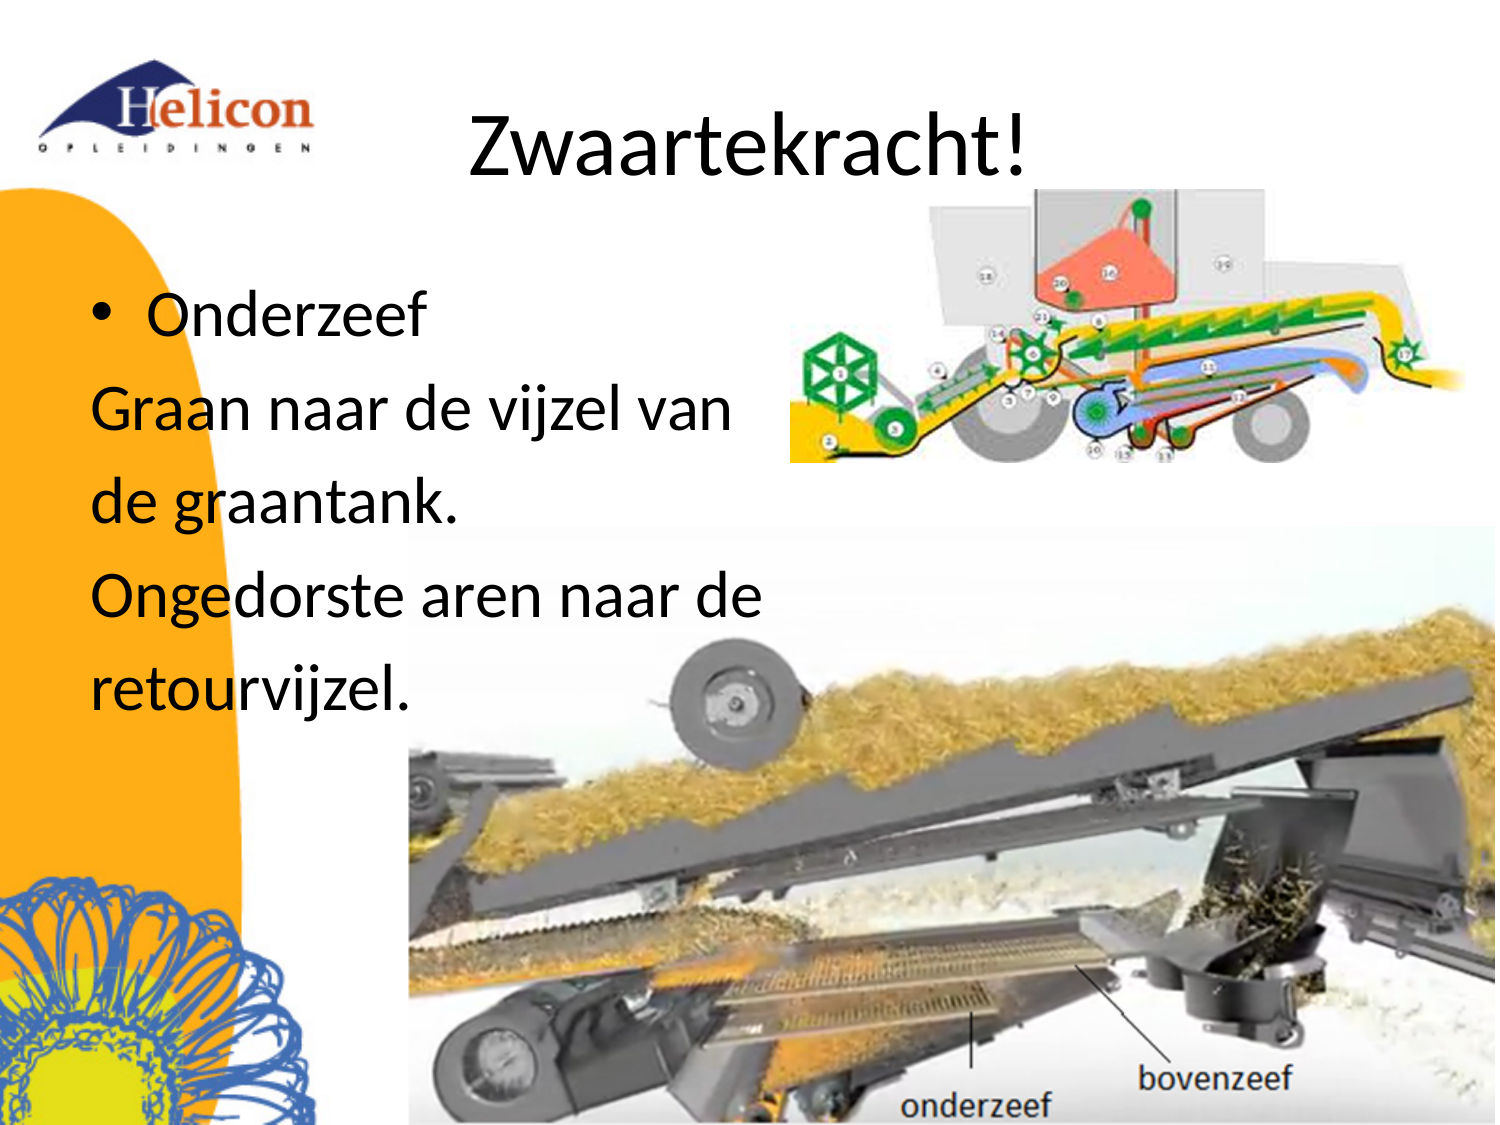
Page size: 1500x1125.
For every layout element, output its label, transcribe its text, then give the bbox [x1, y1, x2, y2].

list Onderzeef Graan naar de vijzel van de graantank. Ongedorste aren naar de retourvijzel. [75, 262, 1425, 1005]
title Zwaartekracht! [75, 45, 1425, 233]
picture [0, 0, 1500, 1125]
